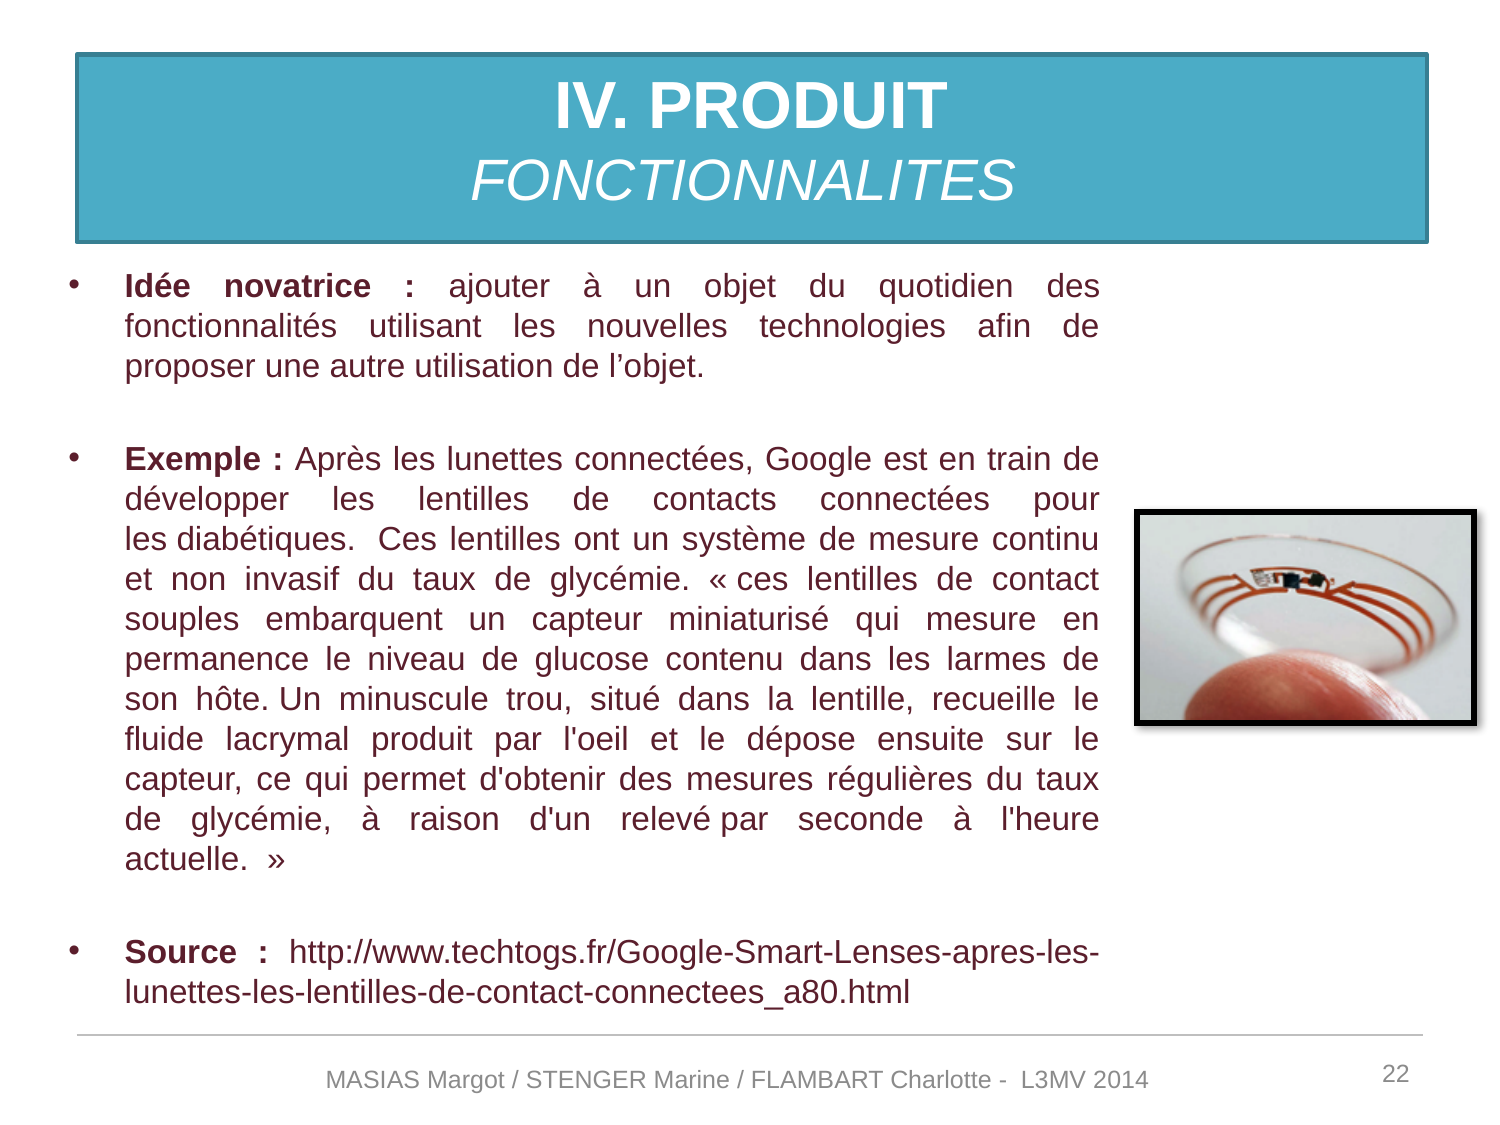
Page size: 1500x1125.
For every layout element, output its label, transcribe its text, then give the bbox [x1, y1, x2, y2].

title IV. PRODUIT FONCTIONNALITES [75, 52, 1429, 244]
slide_number 22 [1074, 1042, 1425, 1103]
list Idée novatrice : ajouter à un objet du quotidien des fonctionnalités utilisant les nouvelles technologies afin de proposer une autre utilisation de l’objet. Exemple : Après les lunettes connectées, Google est en train de développer les lentilles de contacts connectées pour les diabétiques. Ces lentilles ont un système de mesure continu et non invasif du taux de glycémie. « ces lentilles de contact souples embarquent un capteur miniaturisé qui mesure en permanence le niveau de glucose contenu dans les larmes de son hôte. Un minuscule trou, situé dans la lentille, recueille le fluide lacrymal produit par l'oeil et le dépose ensuite sur le capteur, ce qui permet d'obtenir des mesures régulières du taux de glycémie, à raison d'un relevé par seconde à l'heure actuelle. » Source : http://www.techtogs.fr/Google-Smart-Lenses-apres-les-lunettes-les-lentilles-de-contact-connectees_a80.html [53, 257, 1117, 1027]
footer MASIAS Margot / STENGER Marine / FLAMBART Charlotte - L3MV 2014 [230, 1058, 1247, 1099]
picture [1139, 514, 1471, 720]
